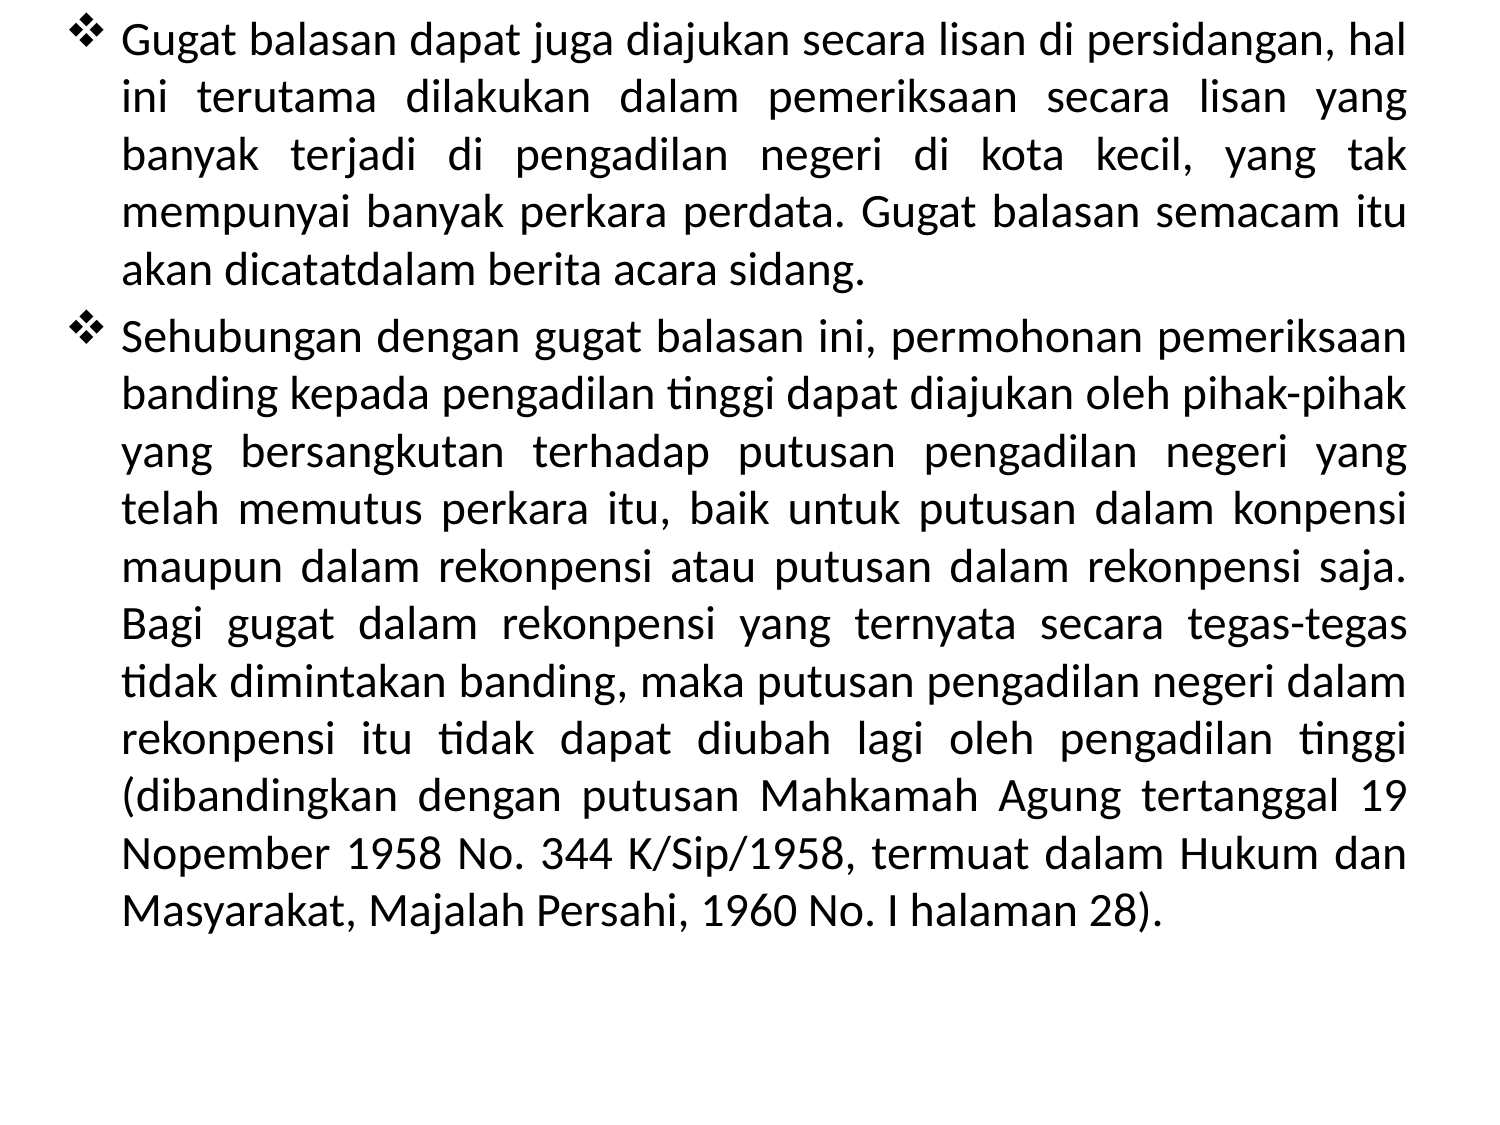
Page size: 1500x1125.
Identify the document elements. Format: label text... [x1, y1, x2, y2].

list Gugat balasan dapat juga diajukan secara lisan di persidangan, hal ini terutama dilakukan dalam pemeriksaan secara lisan yang banyak terjadi di pengadilan negeri di kota kecil, yang tak mempunyai banyak perkara perdata. Gugat balasan semacam itu akan dicatatdalam berita acara sidang. Sehubungan dengan gugat balasan ini, permohonan pemeriksaan banding kepada pengadilan tinggi dapat diajukan oleh pihak-pihak yang bersangkutan terhadap putusan pengadilan negeri yang telah memutus perkara itu, baik untuk putusan dalam konpensi maupun dalam rekonpensi atau putusan dalam rekonpensi saja. Bagi gugat dalam rekonpensi yang ternyata secara tegas-tegas tidak dimintakan banding, maka putusan pengadilan negeri dalam rekonpensi itu tidak dapat diubah lagi oleh pengadilan tinggi (dibandingkan dengan putusan Mahkamah Agung tertanggal 19 Nopember 1958 No. 344 K/Sip/1958, termuat dalam Hukum dan Masyarakat, Majalah Persahi, 1960 No. I halaman 28). [50, 0, 1425, 1088]
